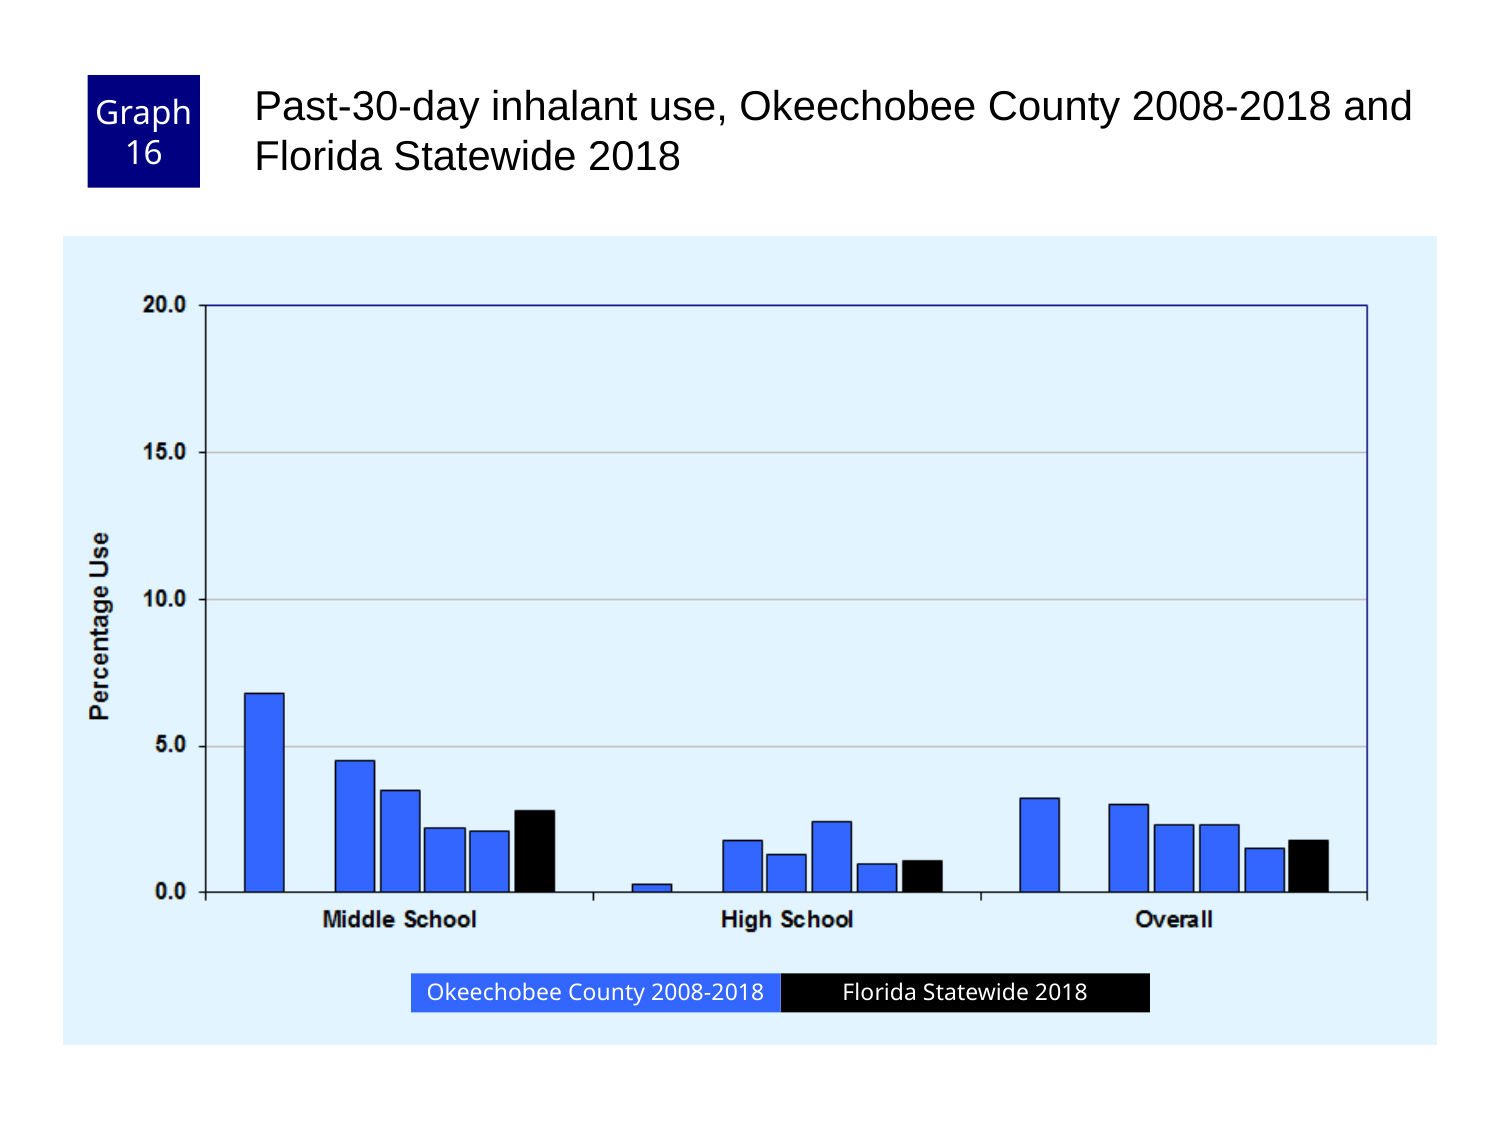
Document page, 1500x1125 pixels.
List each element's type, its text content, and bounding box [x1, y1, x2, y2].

text_box Graph 16 [87, 75, 200, 188]
picture [62, 236, 1437, 1046]
text_box Past-30-day inhalant use, Okeechobee County 2008-2018 and Florida Statewide 2018 [249, 75, 1438, 200]
